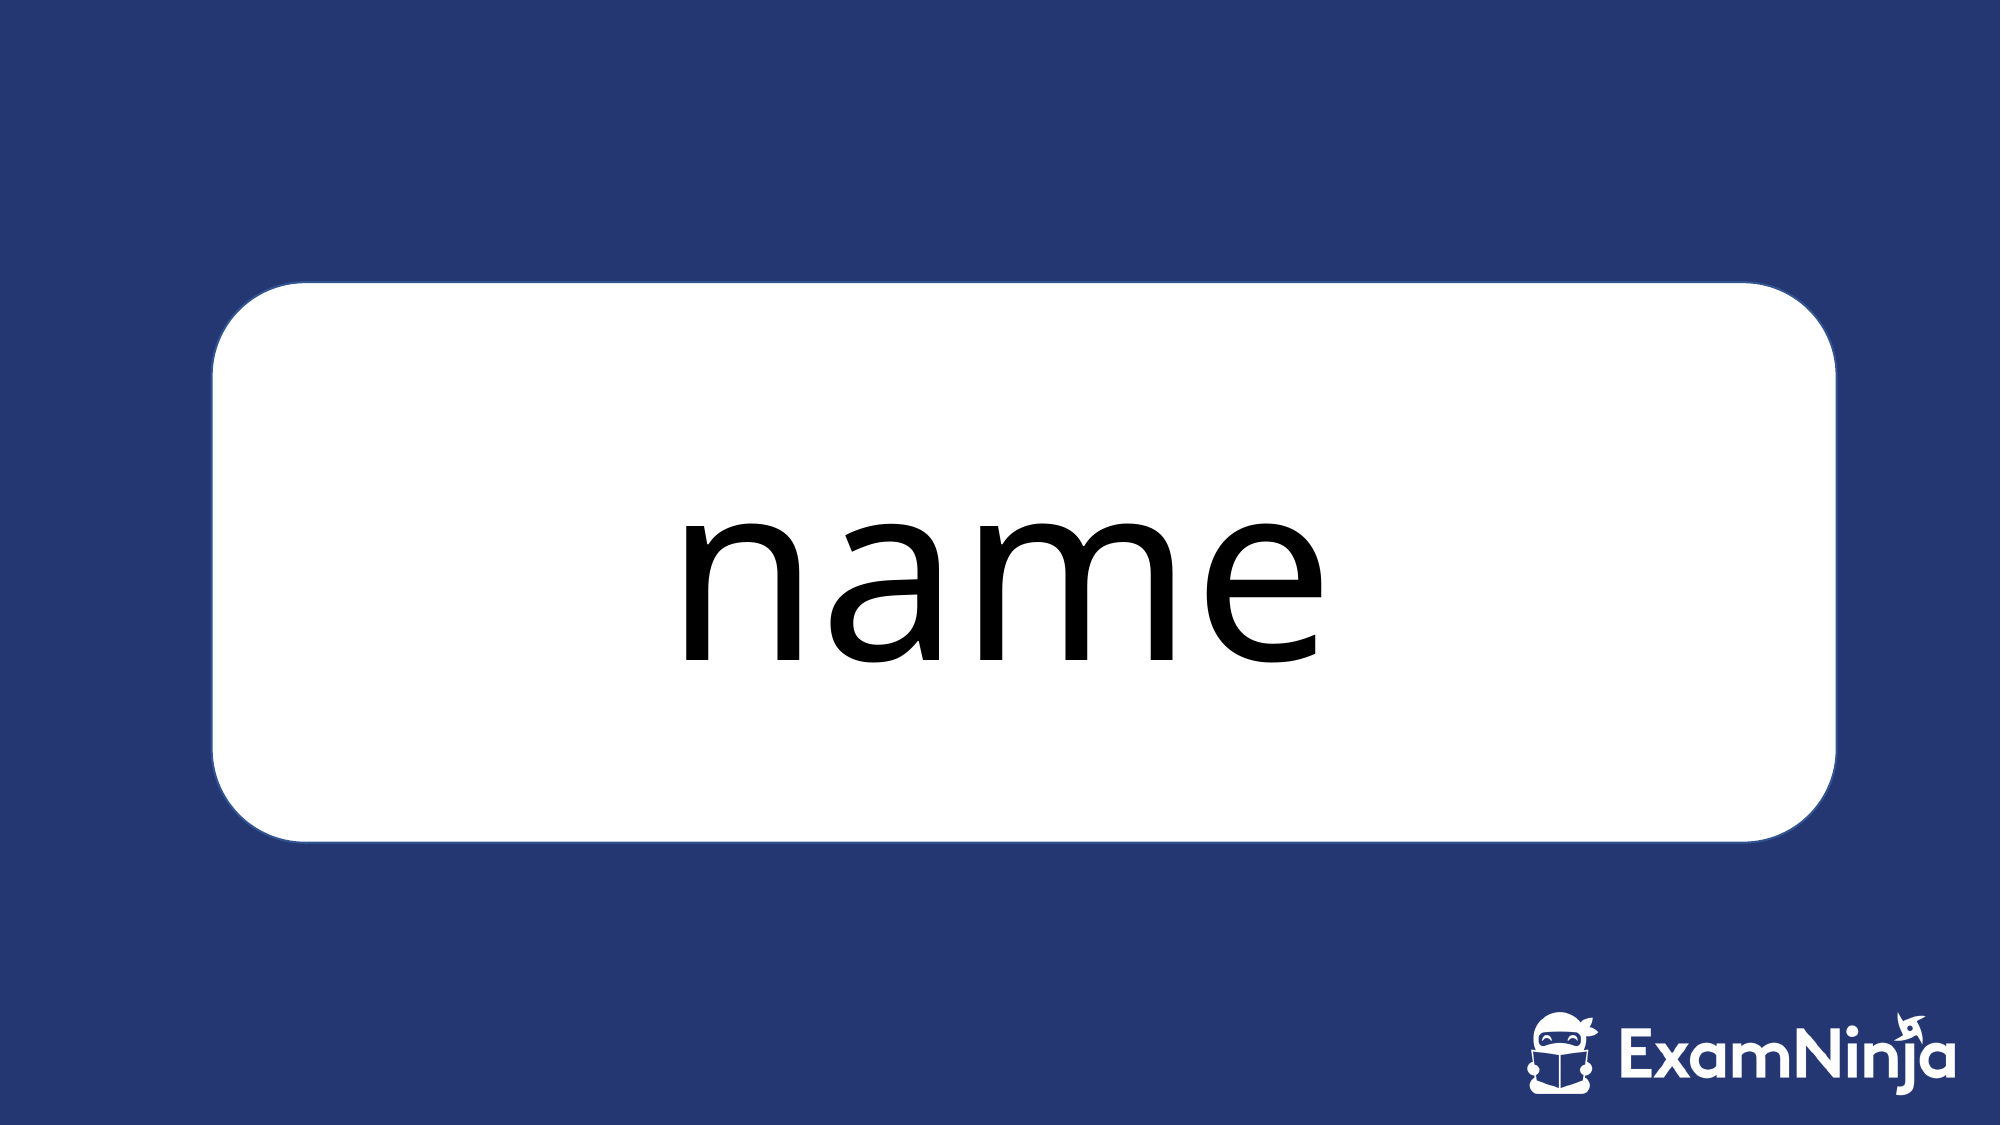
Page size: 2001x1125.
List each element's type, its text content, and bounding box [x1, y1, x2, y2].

text_box [210, 719, 1838, 844]
text_box name [143, 403, 1857, 719]
picture [1501, 1003, 1979, 1102]
text_box [210, 281, 1838, 403]
